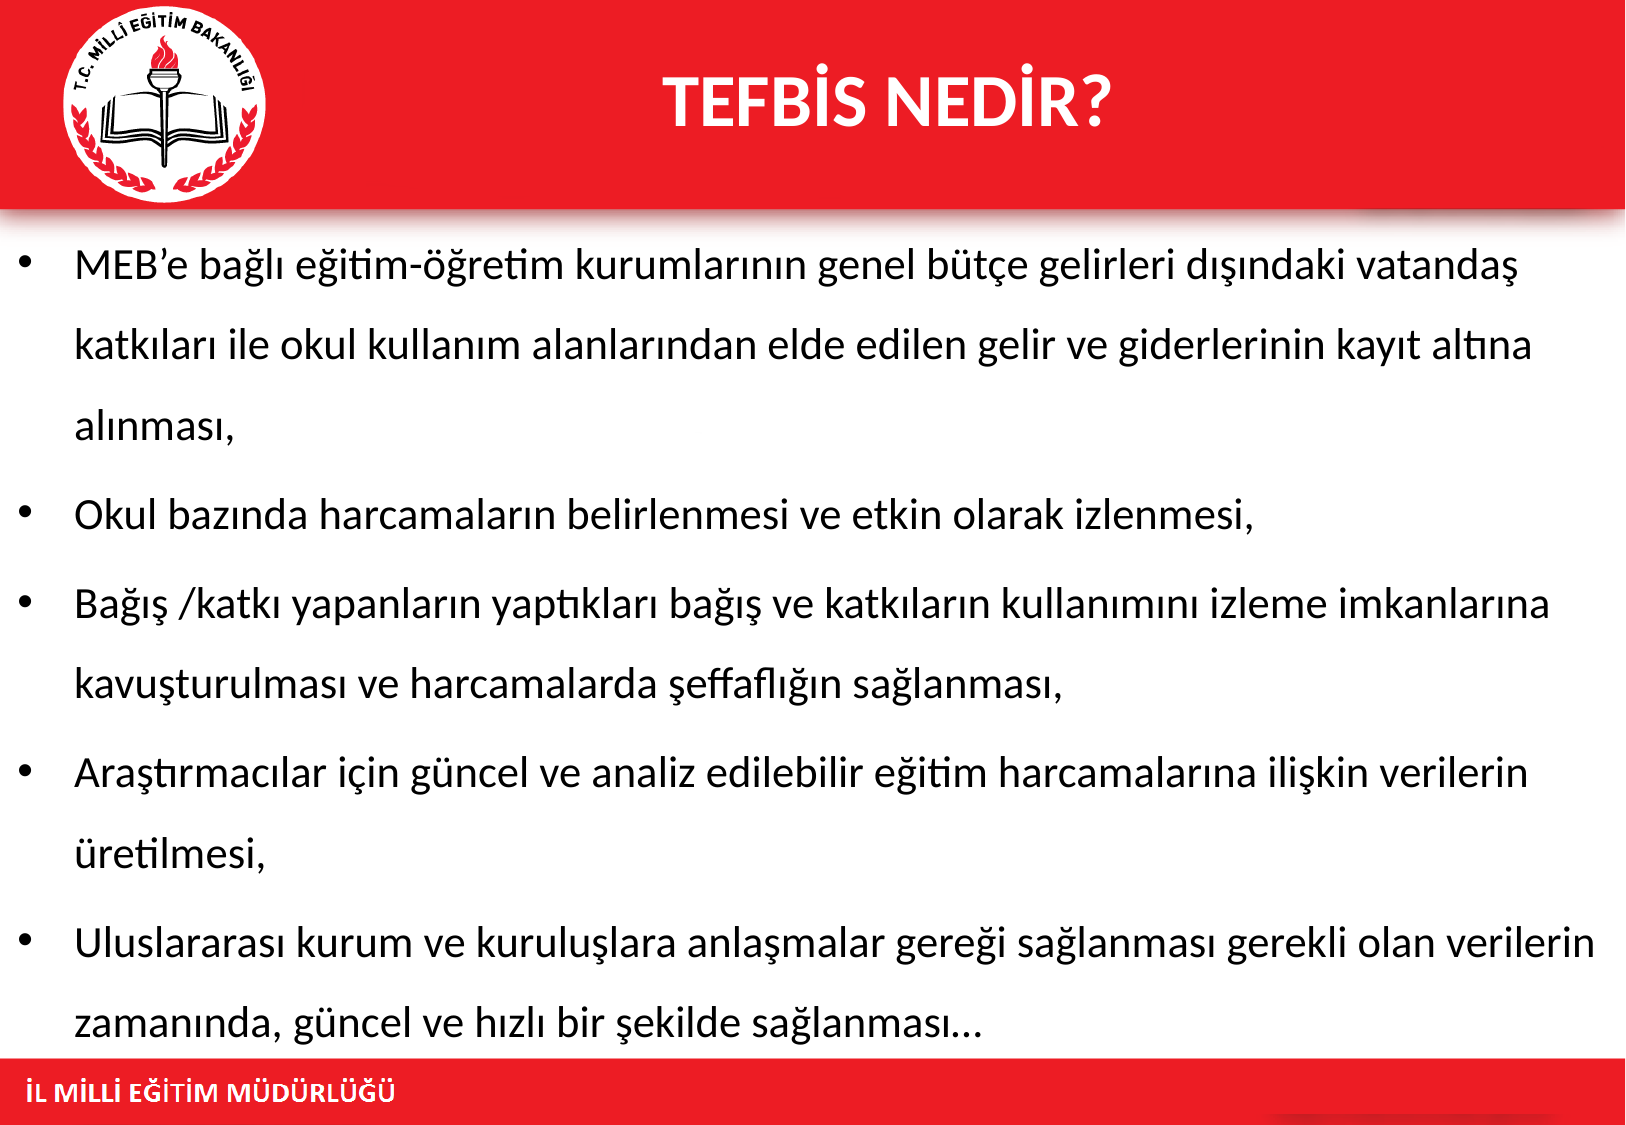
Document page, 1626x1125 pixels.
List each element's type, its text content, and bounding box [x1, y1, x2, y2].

picture [0, 0, 1626, 1125]
title TEFBİS NEDİR? [198, 42, 1580, 173]
text_box MEB’e bağlı eğitim-öğretim kurumlarının genel bütçe gelirleri dışındaki vatandaş katkıları ile okul kullanım alanlarından elde edilen gelir ve giderlerinin kayıt altına alınması, Okul bazında harcamaların belirlenmesi ve etkin olarak izlenmesi, Bağış /katkı yapanların yaptıkları bağış ve katkıların kullanımını izleme imkanlarına kavuşturulması ve harcamalarda şeffaflığın sağlanması, Araştırmacılar için güncel ve analiz edilebilir eğitim harcamalarına ilişkin verilerin üretilmesi, Uluslararası kurum ve kuruluşlara anlaşmalar gereği sağlanması gerekli olan verilerin zamanında, güncel ve hızlı bir şekilde sağlanması… [0, 196, 1625, 1059]
